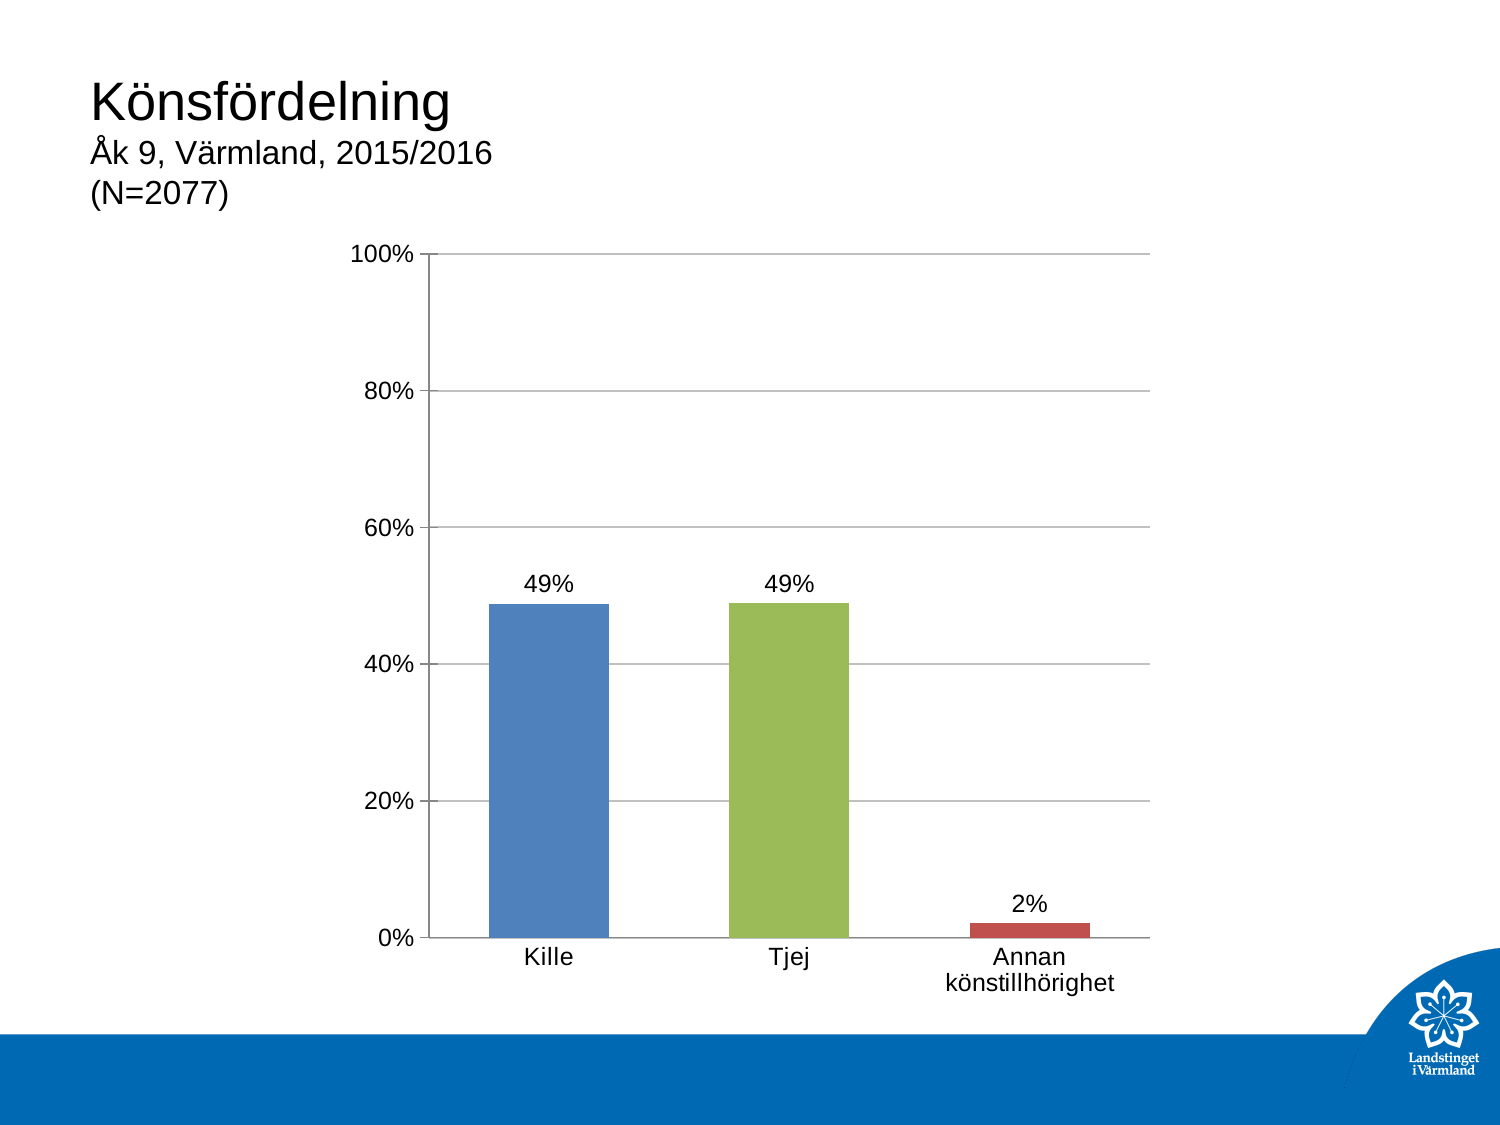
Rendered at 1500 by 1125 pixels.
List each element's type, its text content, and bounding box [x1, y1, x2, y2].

picture [1343, 948, 1500, 1092]
title Könsfördelning Åk 9, Värmland, 2015/2016 (N=2077) [75, 45, 1375, 233]
chart [333, 224, 1167, 1013]
